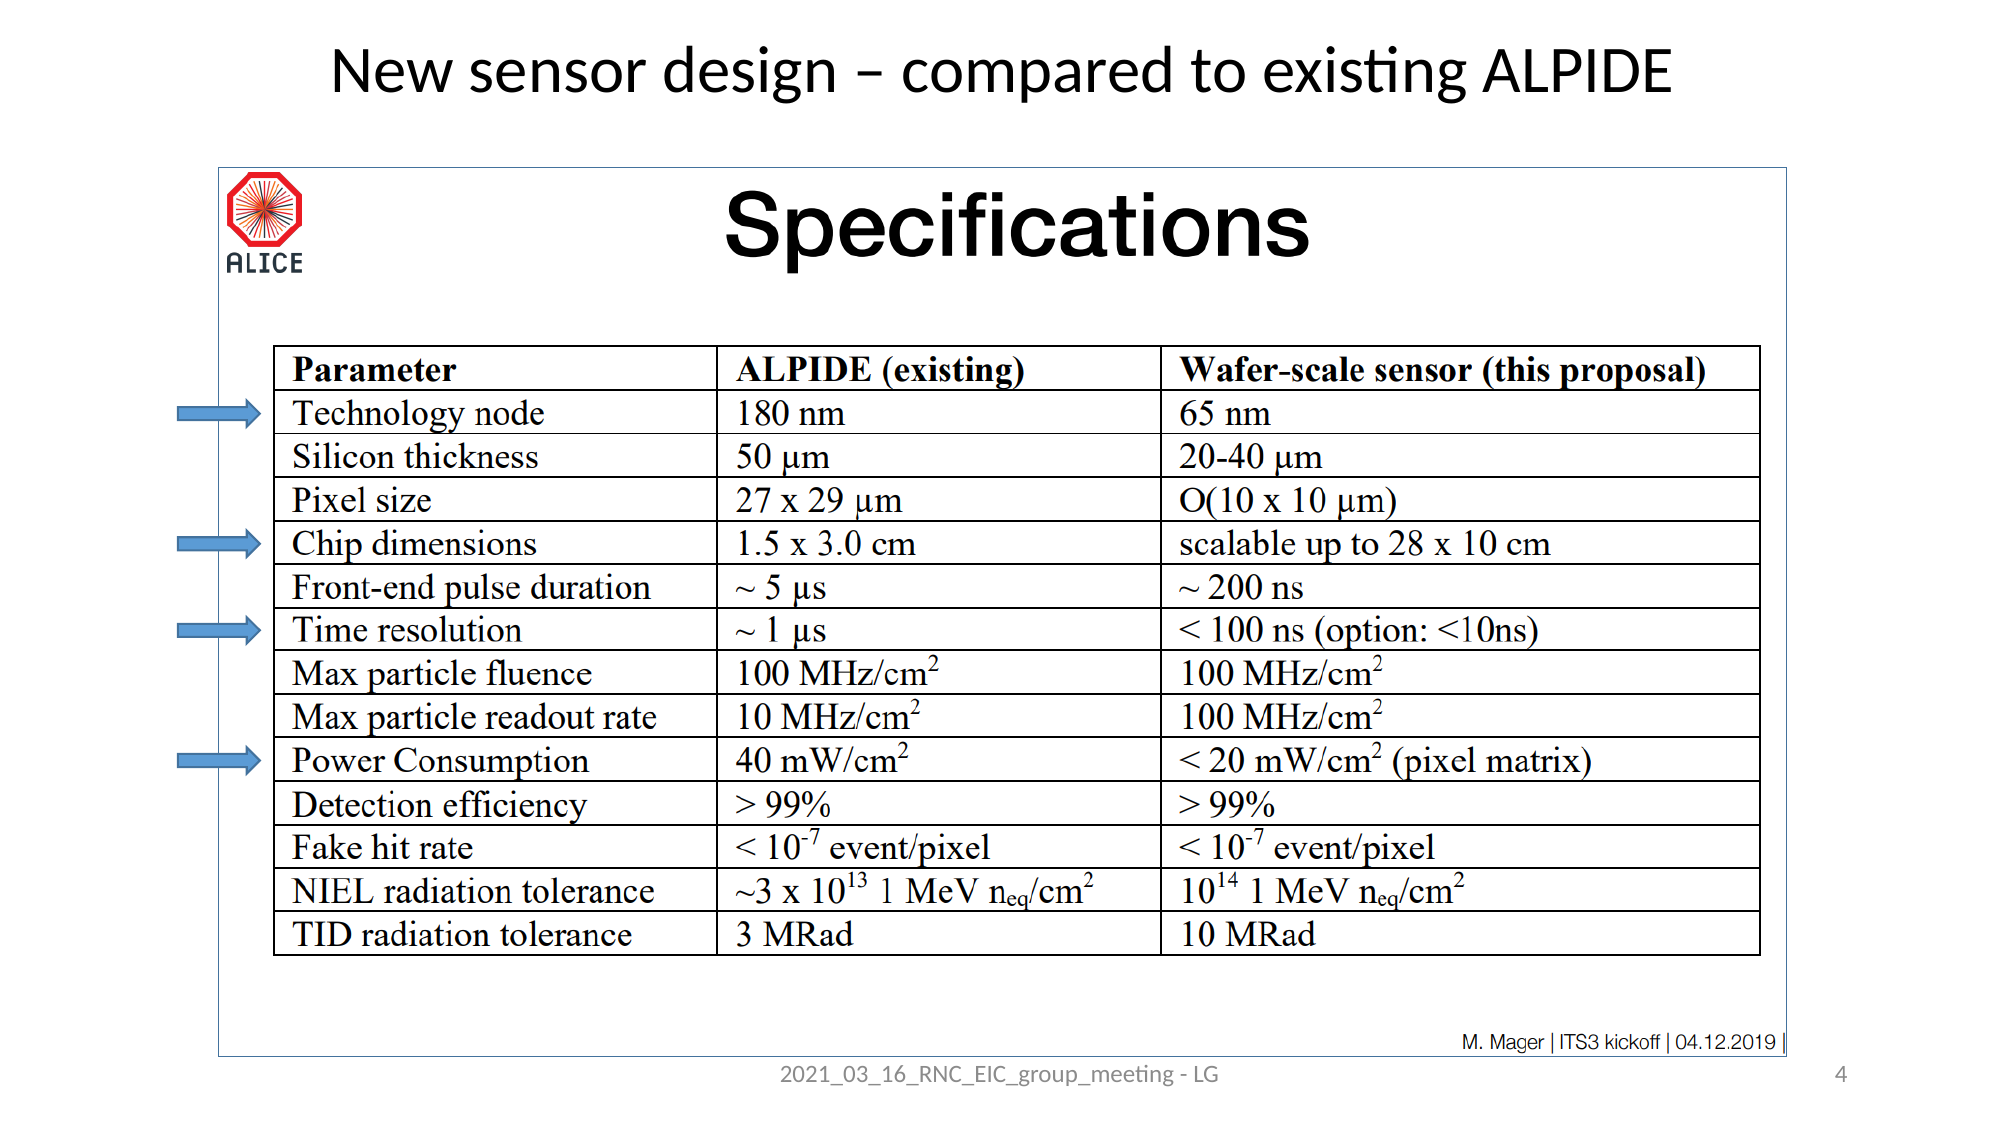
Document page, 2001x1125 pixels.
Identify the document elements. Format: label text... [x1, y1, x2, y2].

text_box [176, 536, 218, 552]
text_box [176, 622, 218, 638]
picture [218, 167, 1786, 1057]
text_box [176, 752, 218, 769]
text_box New sensor design – compared to existing ALPIDE [315, 18, 1690, 114]
footer 2021_03_16_RNC_EIC_group_meeting - LG [662, 1057, 1338, 1103]
text_box [176, 406, 218, 422]
slide_number 4 [1412, 1042, 1863, 1103]
